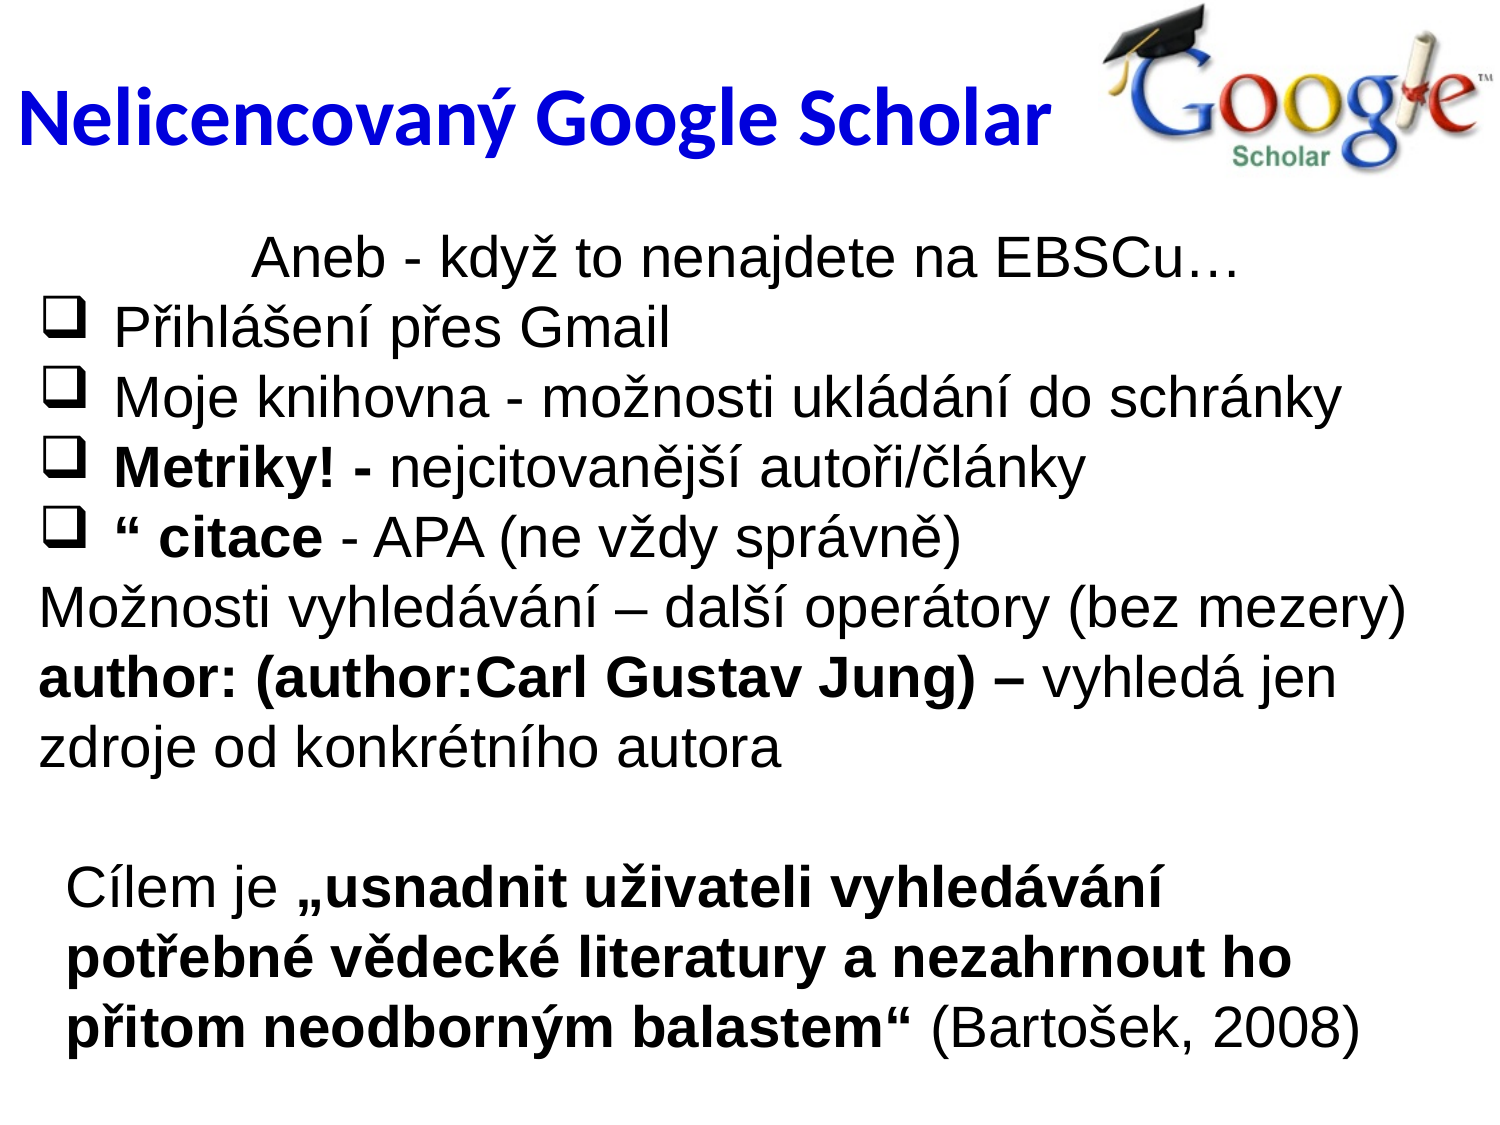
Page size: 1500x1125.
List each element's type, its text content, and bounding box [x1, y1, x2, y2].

text_box [59, 268, 1500, 1008]
text_box Aneb - když to nenajdete na EBSCu… Přihlášení přes Gmail Moje knihovna - možnosti ukládání do schránky Metriky! - nejcitovanější autoři/články “ citace - APA (ne vždy správně) Možnosti vyhledávání – další operátory (bez mezery) author: (author:Carl Gustav Jung) – vyhledá jen zdroje od konkrétního autora Cílem je „usnadnit uživateli vyhledávání potřebné vědecké literatury a nezahrnout ho přitom neodborným balastem“ (Bartošek, 2008) [23, 212, 1441, 992]
title Nelicencovaný Google Scholar [17, 66, 1092, 180]
picture [1097, 0, 1500, 180]
